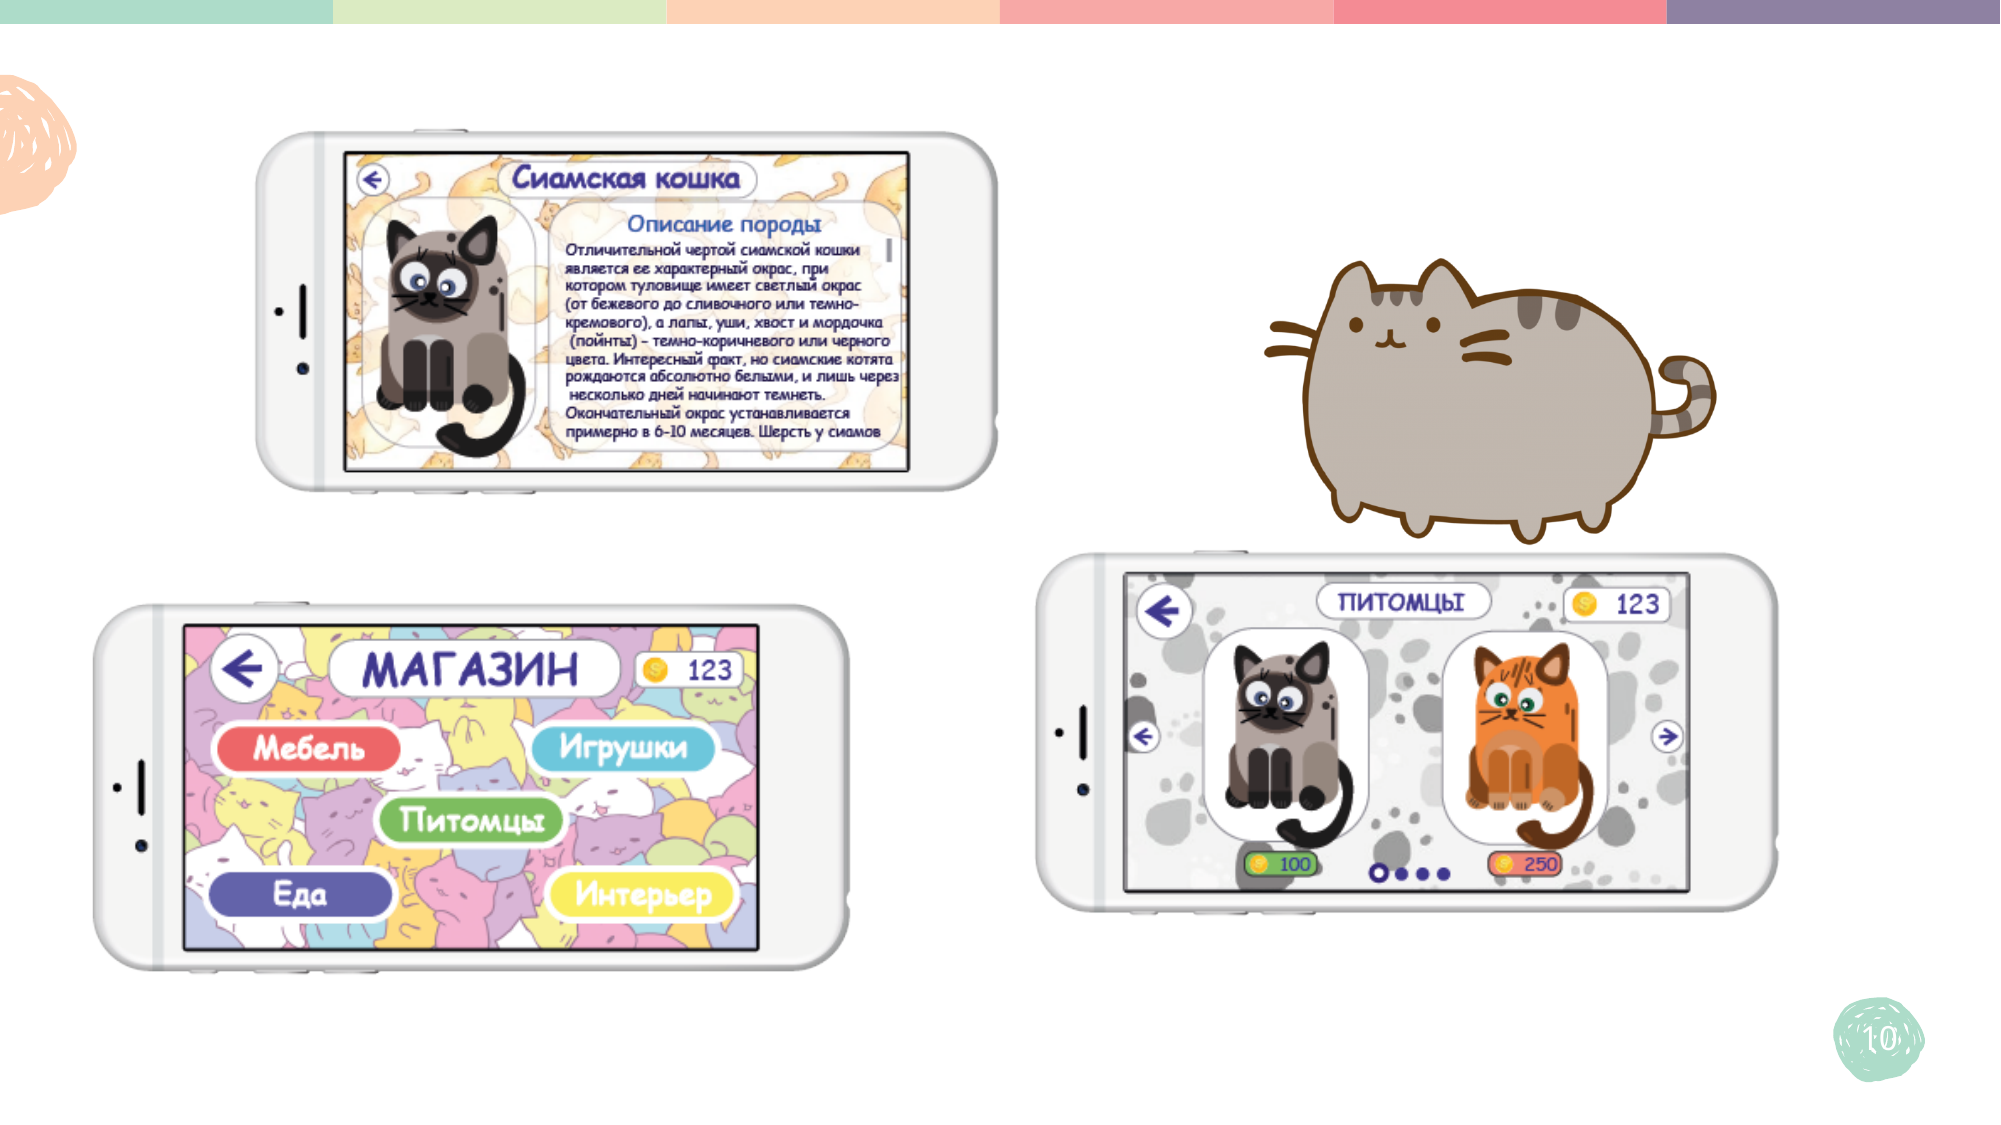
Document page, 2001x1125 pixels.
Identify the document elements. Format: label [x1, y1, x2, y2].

picture [33, 74, 1837, 1032]
text_box [0, 74, 77, 215]
text_box [0, 0, 2000, 25]
